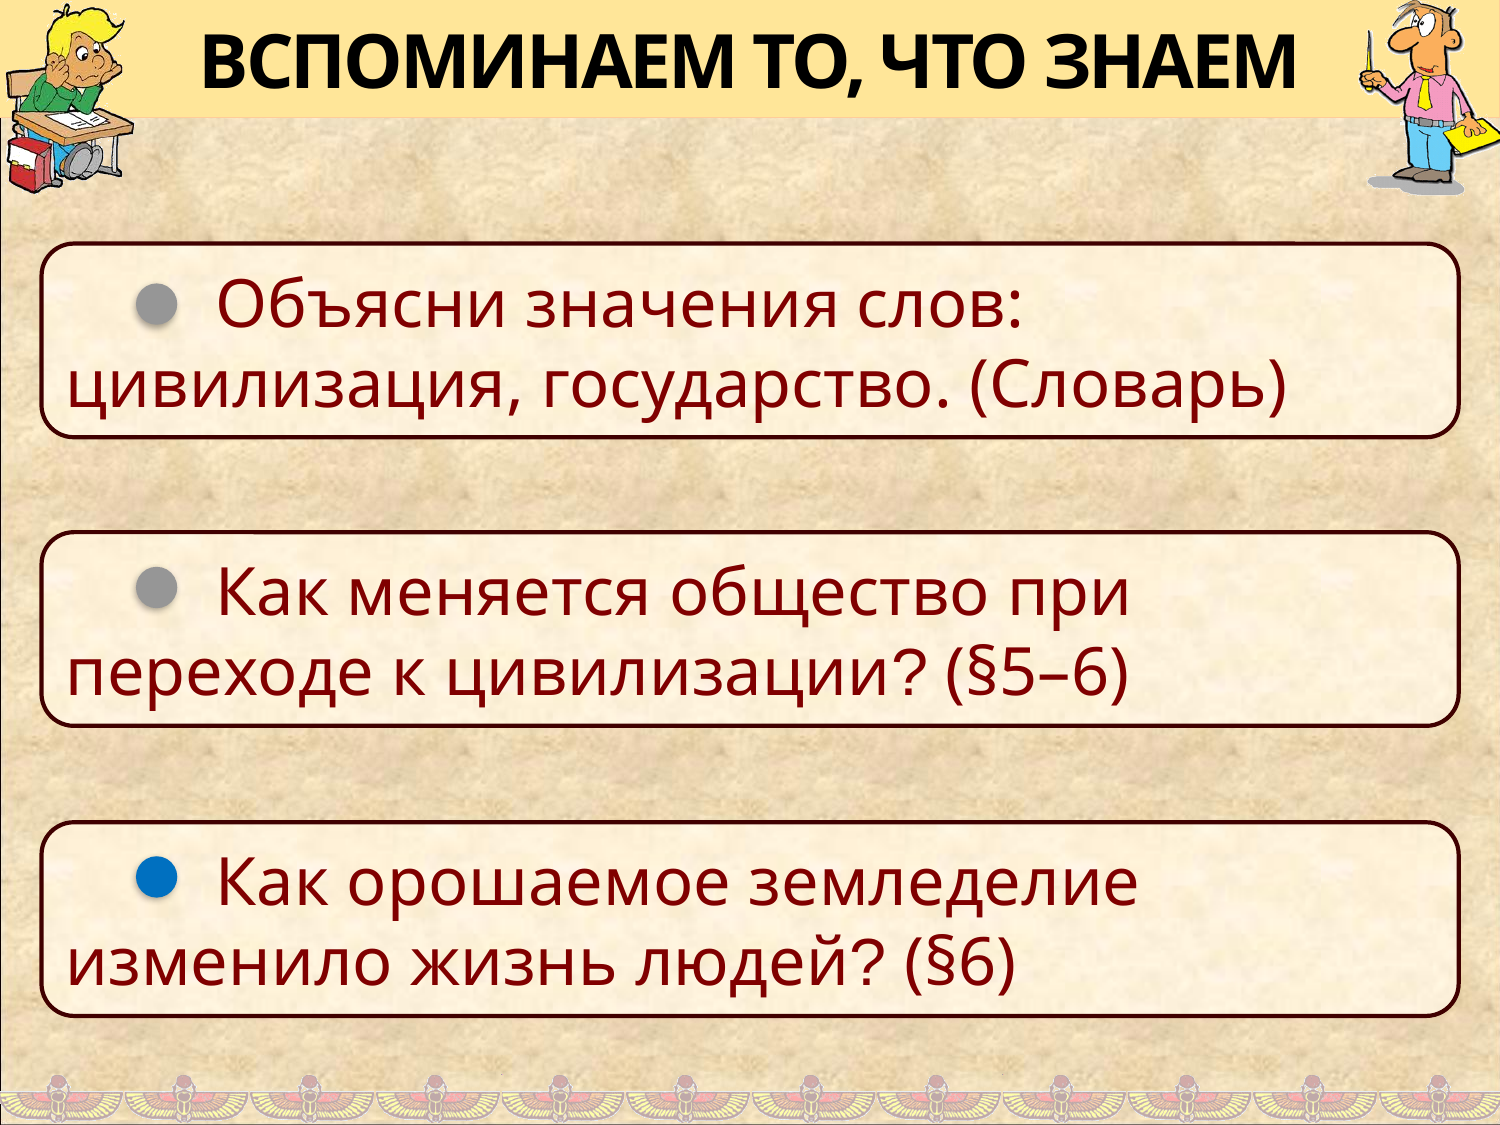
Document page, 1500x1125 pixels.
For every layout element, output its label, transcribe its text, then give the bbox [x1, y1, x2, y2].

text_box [1351, 0, 1500, 197]
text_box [2, 0, 163, 197]
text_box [35, 816, 1464, 1023]
picture [0, 118, 1500, 1074]
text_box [35, 237, 1464, 444]
title ВСПОМИНАЕМ ТО, ЧТО ЗНАЕМ [167, 0, 1346, 119]
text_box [35, 526, 1464, 733]
